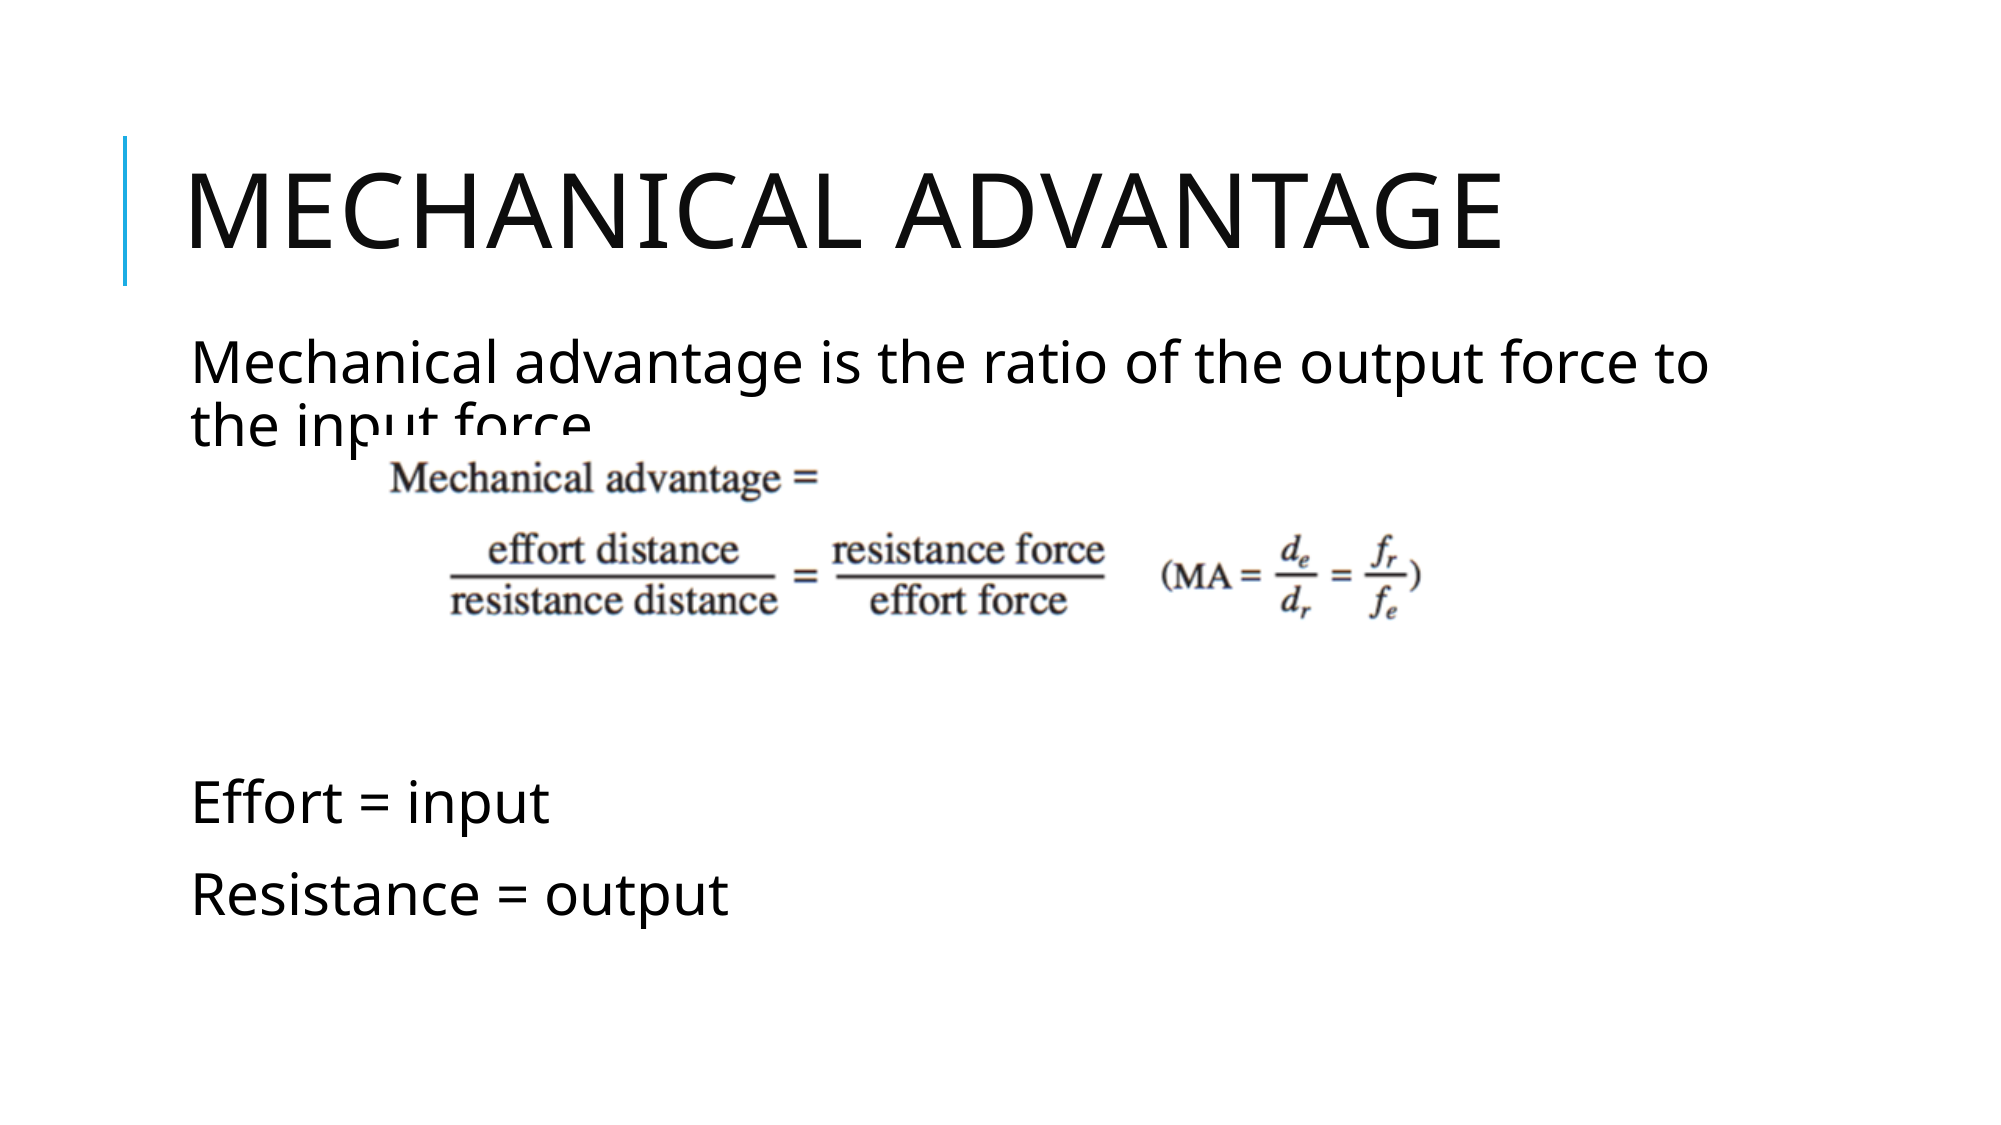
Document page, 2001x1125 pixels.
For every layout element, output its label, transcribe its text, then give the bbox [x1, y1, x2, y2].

title Mechanical Advantage [168, 96, 1763, 325]
list Mechanical advantage is the ratio of the output force to the input force Effort = input Resistance = output [168, 325, 1763, 1035]
picture [367, 434, 1450, 655]
